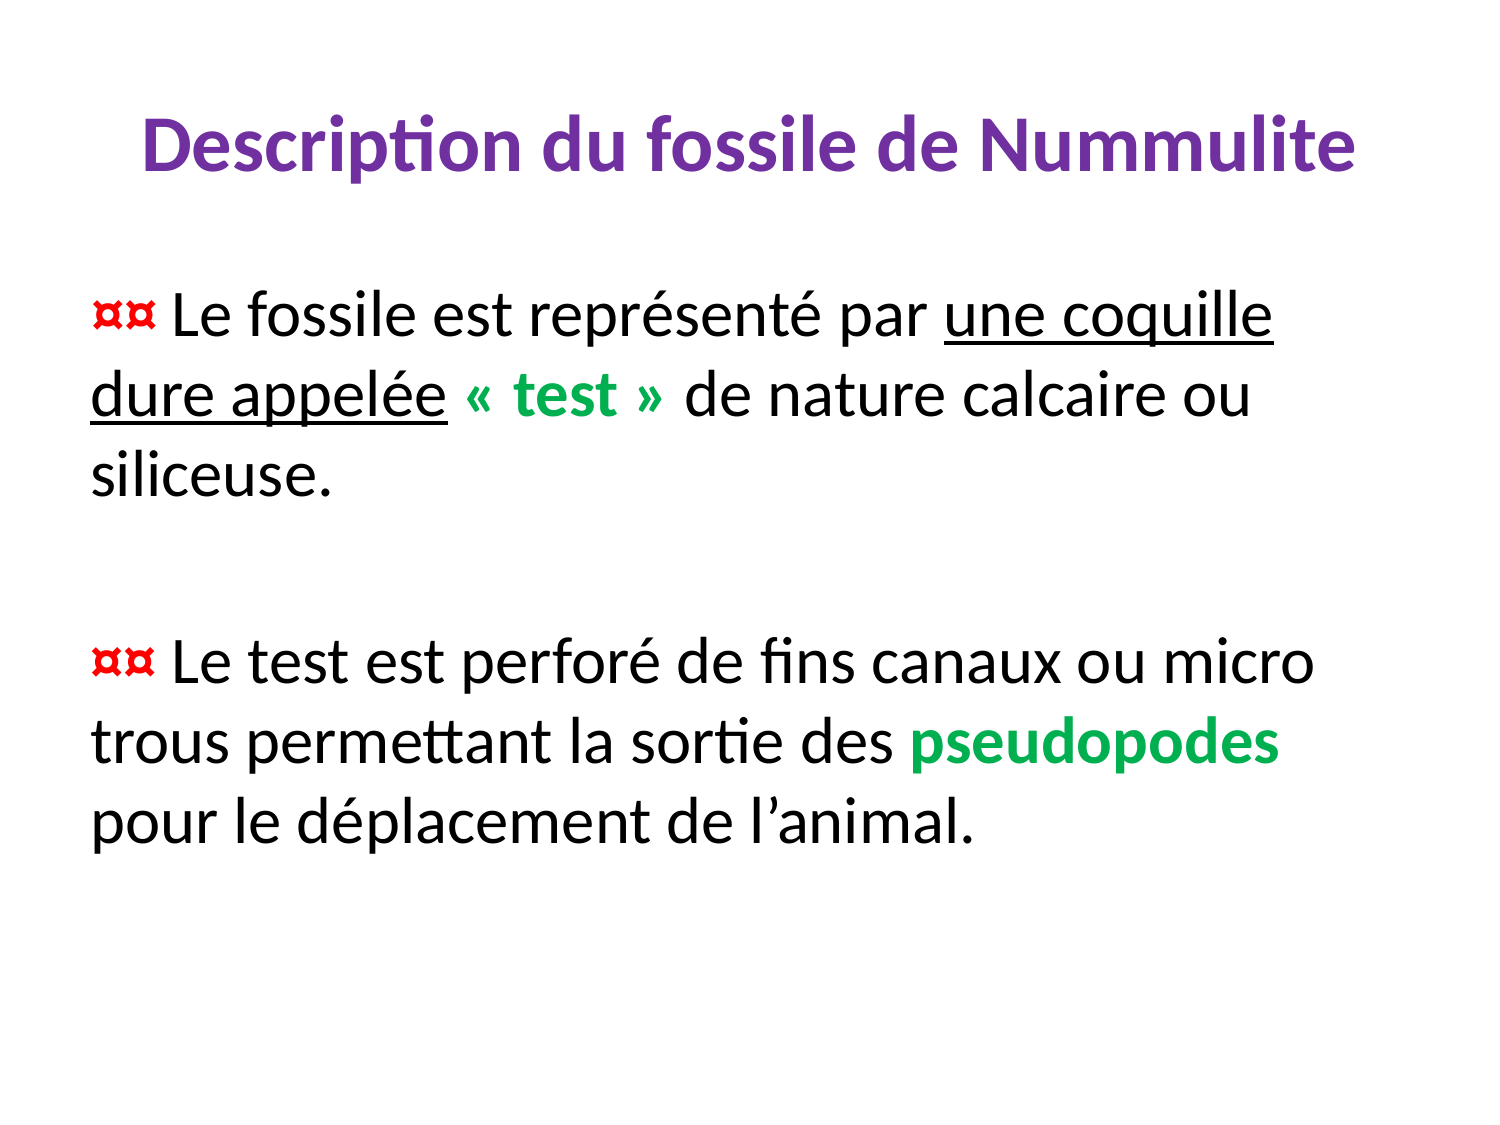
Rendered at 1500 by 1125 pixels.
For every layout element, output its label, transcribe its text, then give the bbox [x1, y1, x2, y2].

list ¤¤ Le fossile est représenté par une coquille dure appelée « test » de nature calcaire ou siliceuse. ¤¤ Le test est perforé de fins canaux ou micro trous permettant la sortie des pseudopodes pour le déplacement de l’animal. [75, 262, 1425, 1005]
title Description du fossile de Nummulite [75, 45, 1425, 233]
